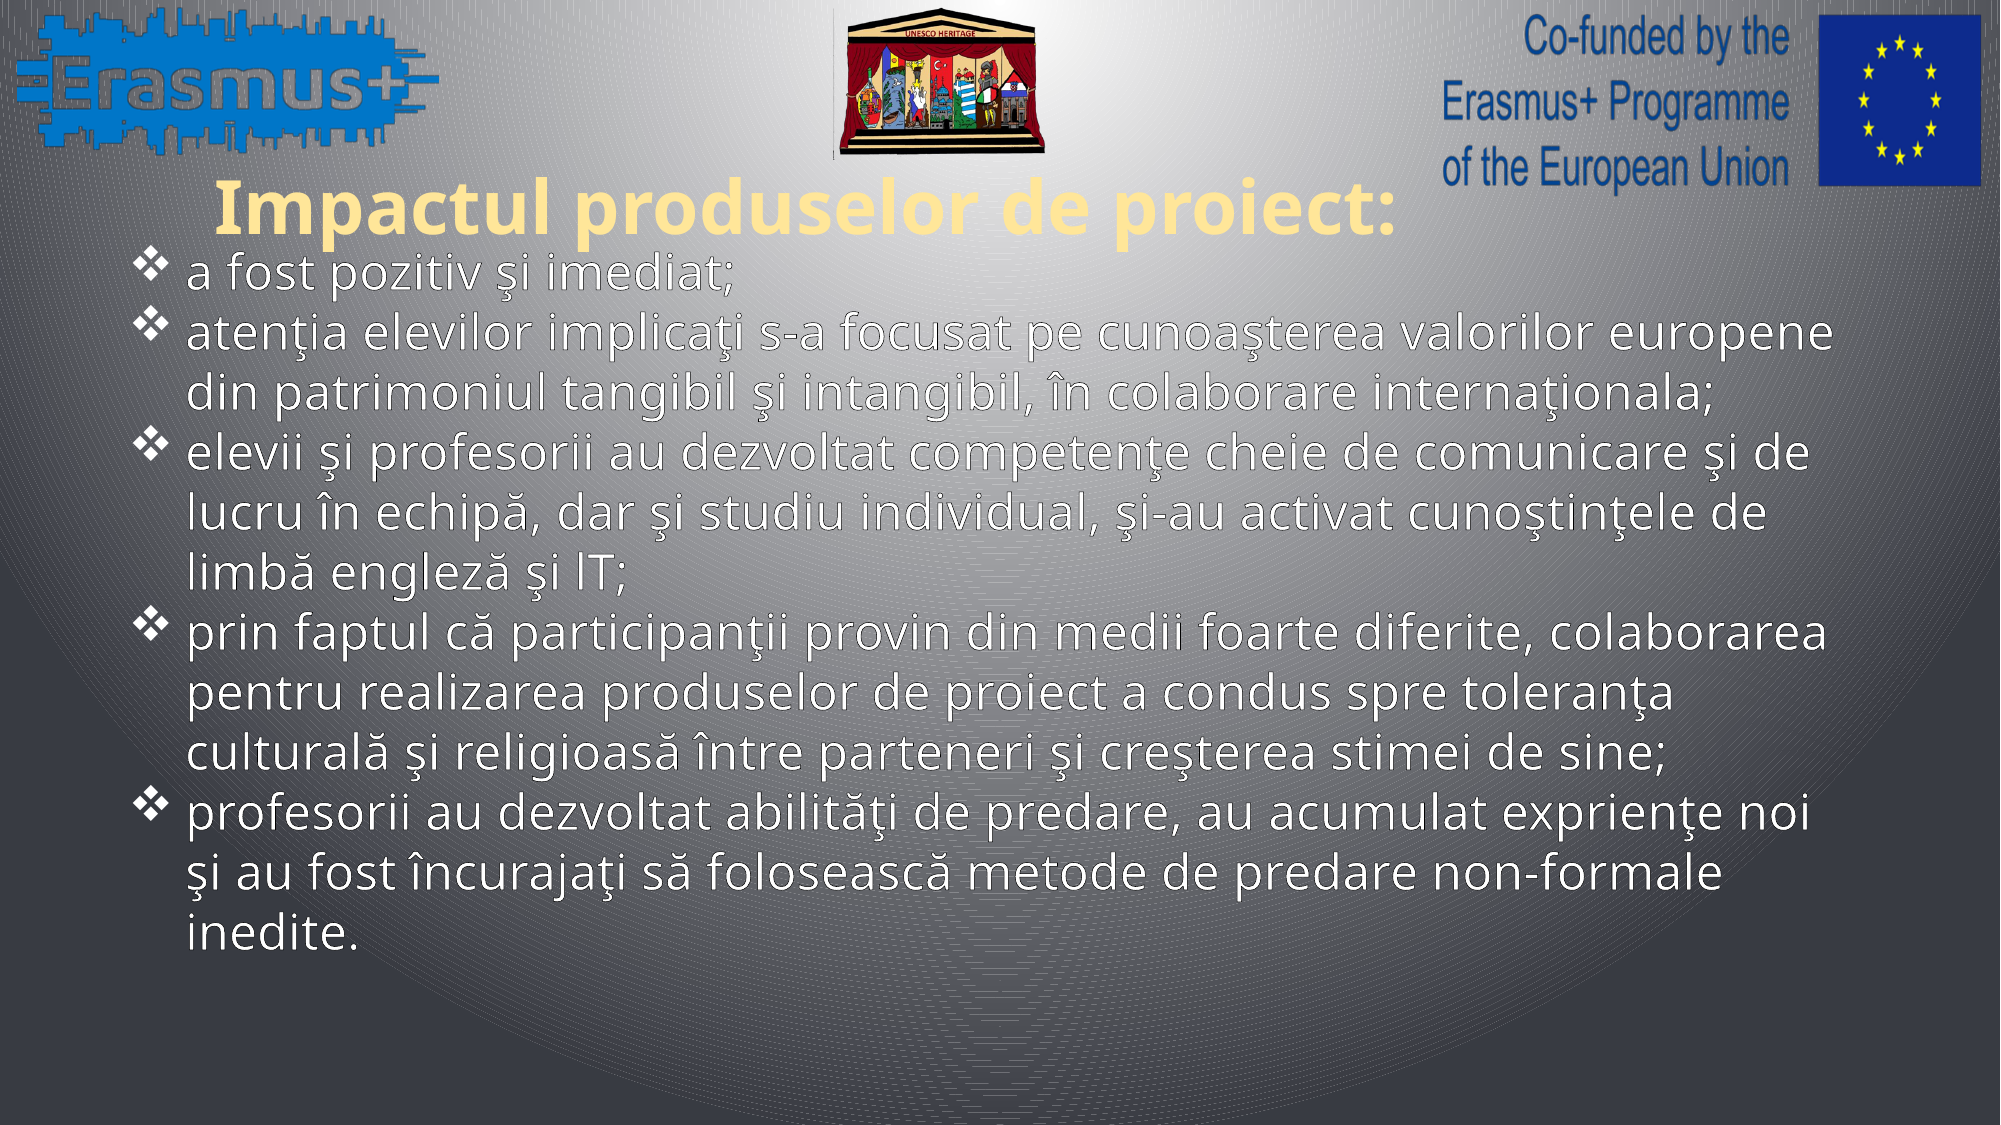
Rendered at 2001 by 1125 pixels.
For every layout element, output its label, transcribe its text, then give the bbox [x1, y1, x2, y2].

text_box a fost pozitiv şi imediat; atenţia elevilor implicaţi s-a focusat pe cunoaşterea valorilor europene din patrimoniul tangibil şi intangibil, în colaborare internaţionala; elevii şi profesorii au dezvoltat competenţe cheie de comunicare şi de lucru în echipă, dar şi studiu individual, şi-au activat cunoştinţele de limbă engleză şi lT; prin faptul că participanţii provin din medii foarte diferite, colaborarea pentru realizarea produselor de proiect a condus spre toleranţa culturală şi religioasă între parteneri şi creşterea stimei de sine; profesorii au dezvoltat abilităţi de predare, au acumulat exprienţe noi şi au fost încurajaţi să folosească metode de predare non-formale inedite. [114, 232, 1855, 968]
picture [1410, 0, 2000, 235]
text_box Impactul produselor de proiect: [200, 152, 1410, 232]
picture [17, 0, 439, 218]
picture [833, 6, 1051, 160]
